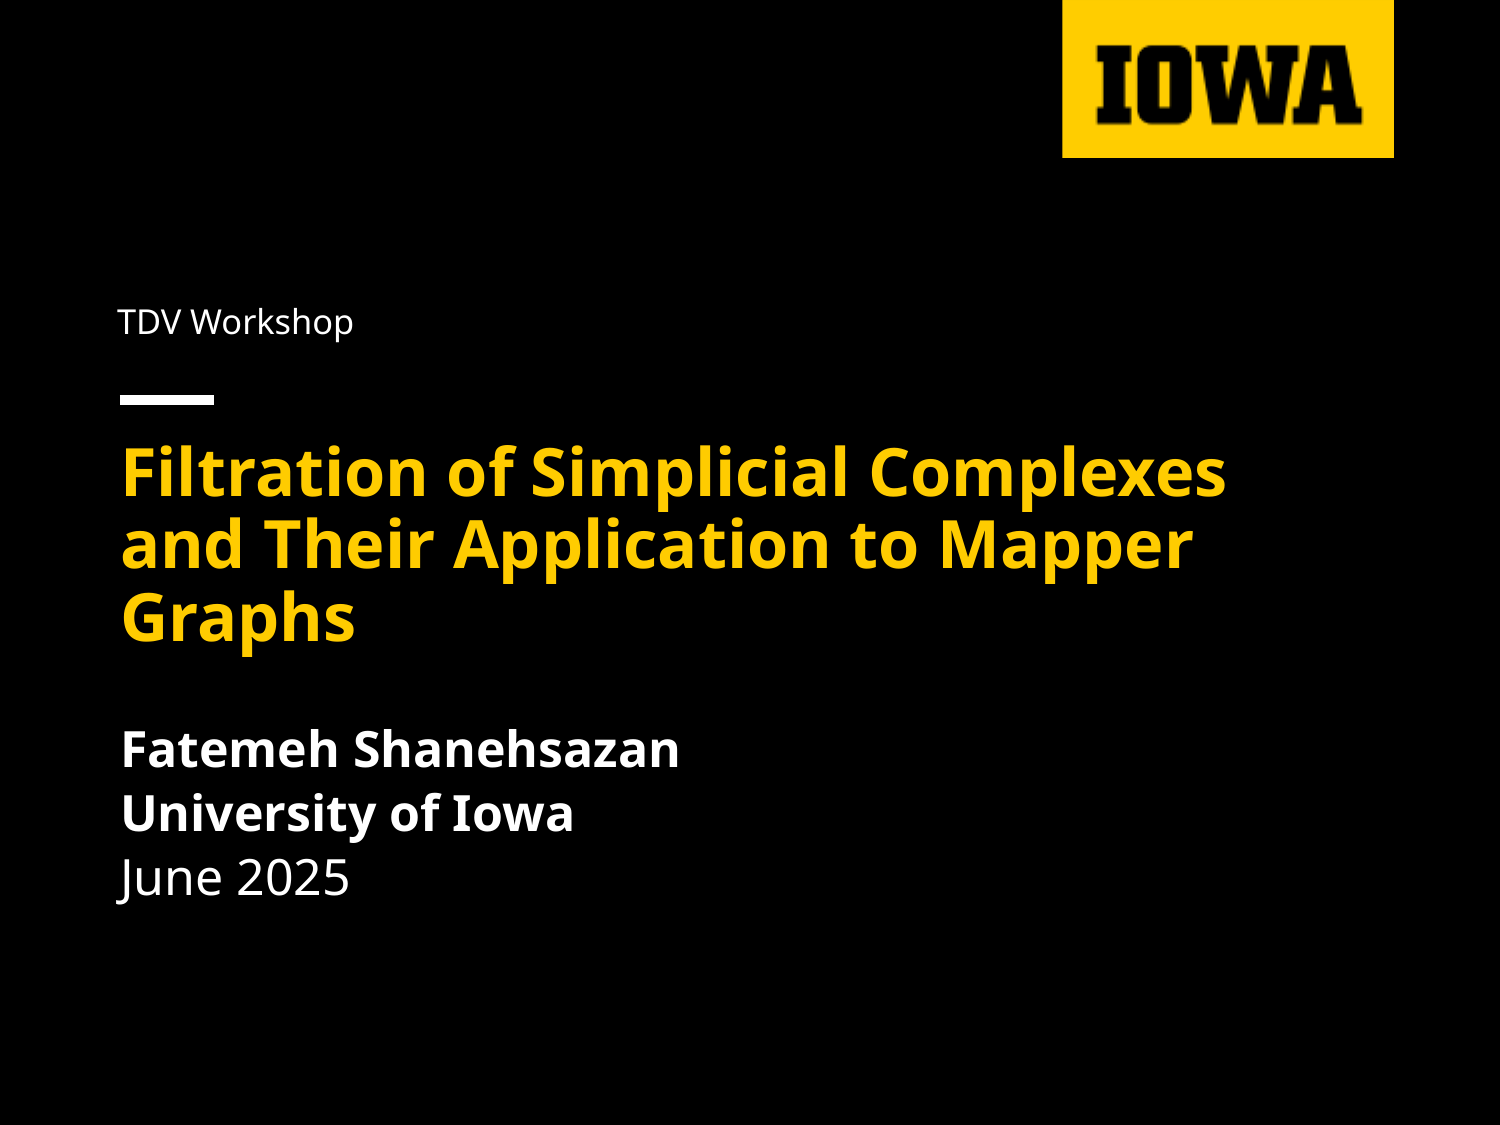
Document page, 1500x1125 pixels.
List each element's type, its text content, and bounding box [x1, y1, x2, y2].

title Filtration of Simplicial Complexes and Their Application to Mapper Graphs [119, 439, 1298, 717]
footer TDV Workshop [117, 291, 1257, 351]
subtitle Fatemeh Shanehsazan University of Iowa June 2025 [119, 717, 1394, 910]
